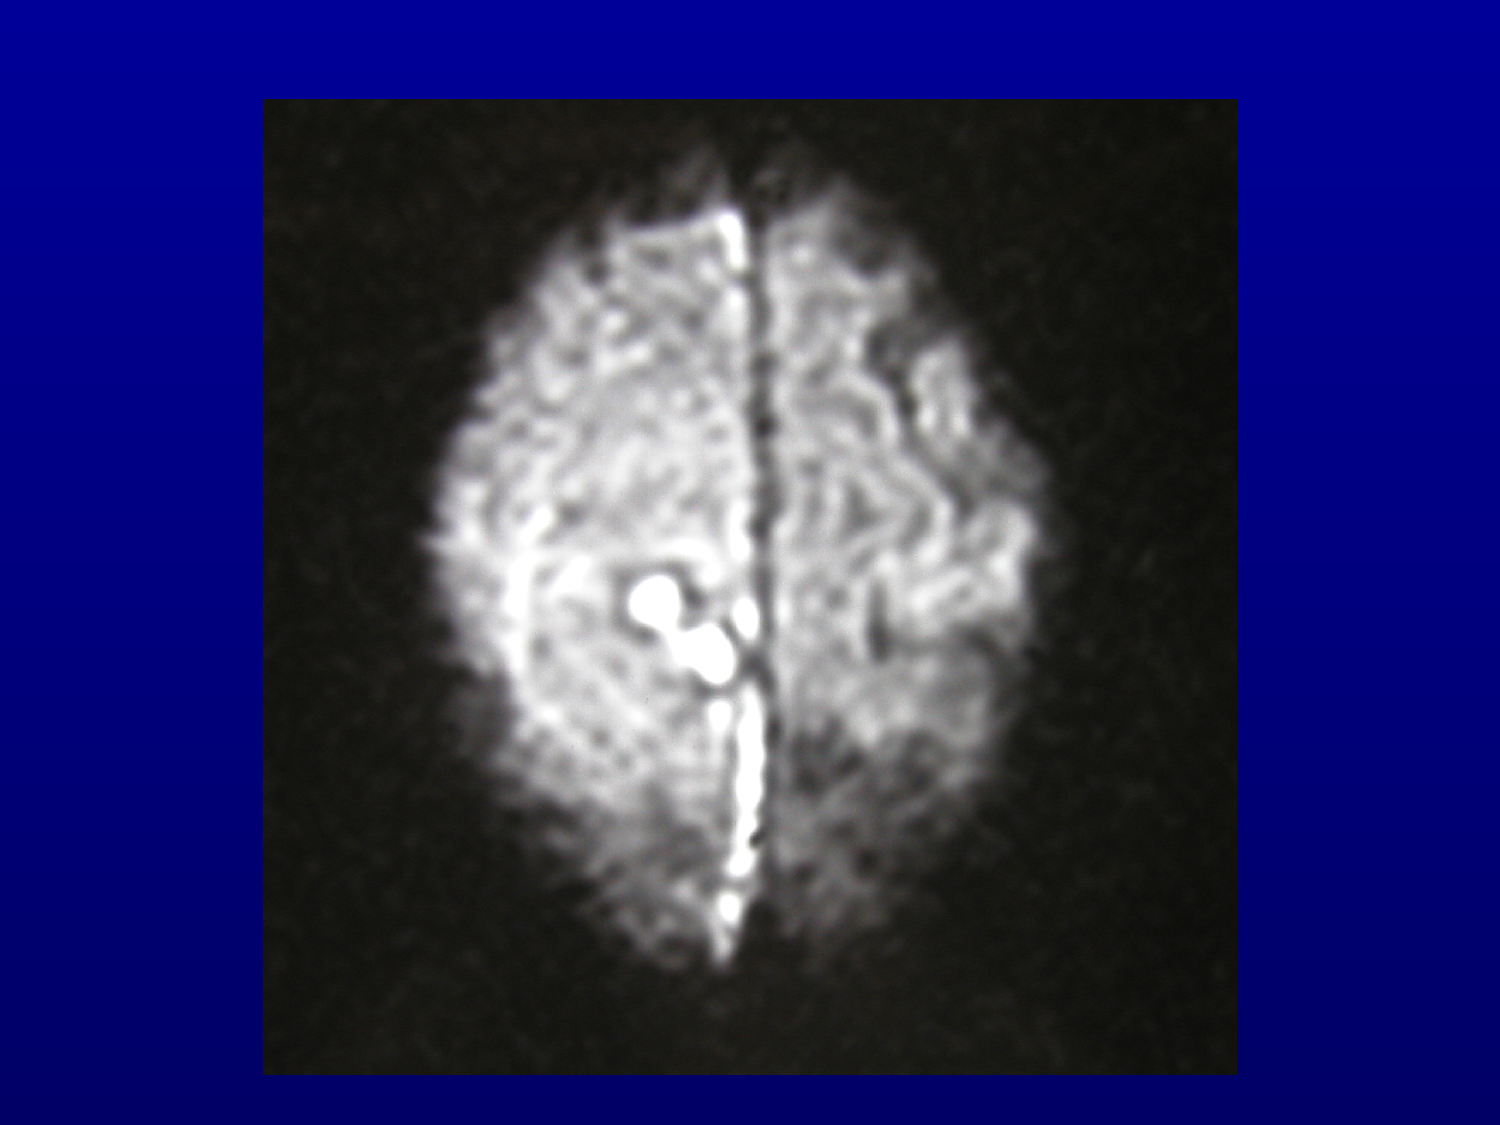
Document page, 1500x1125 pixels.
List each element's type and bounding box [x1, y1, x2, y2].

picture [262, 99, 1238, 1076]
